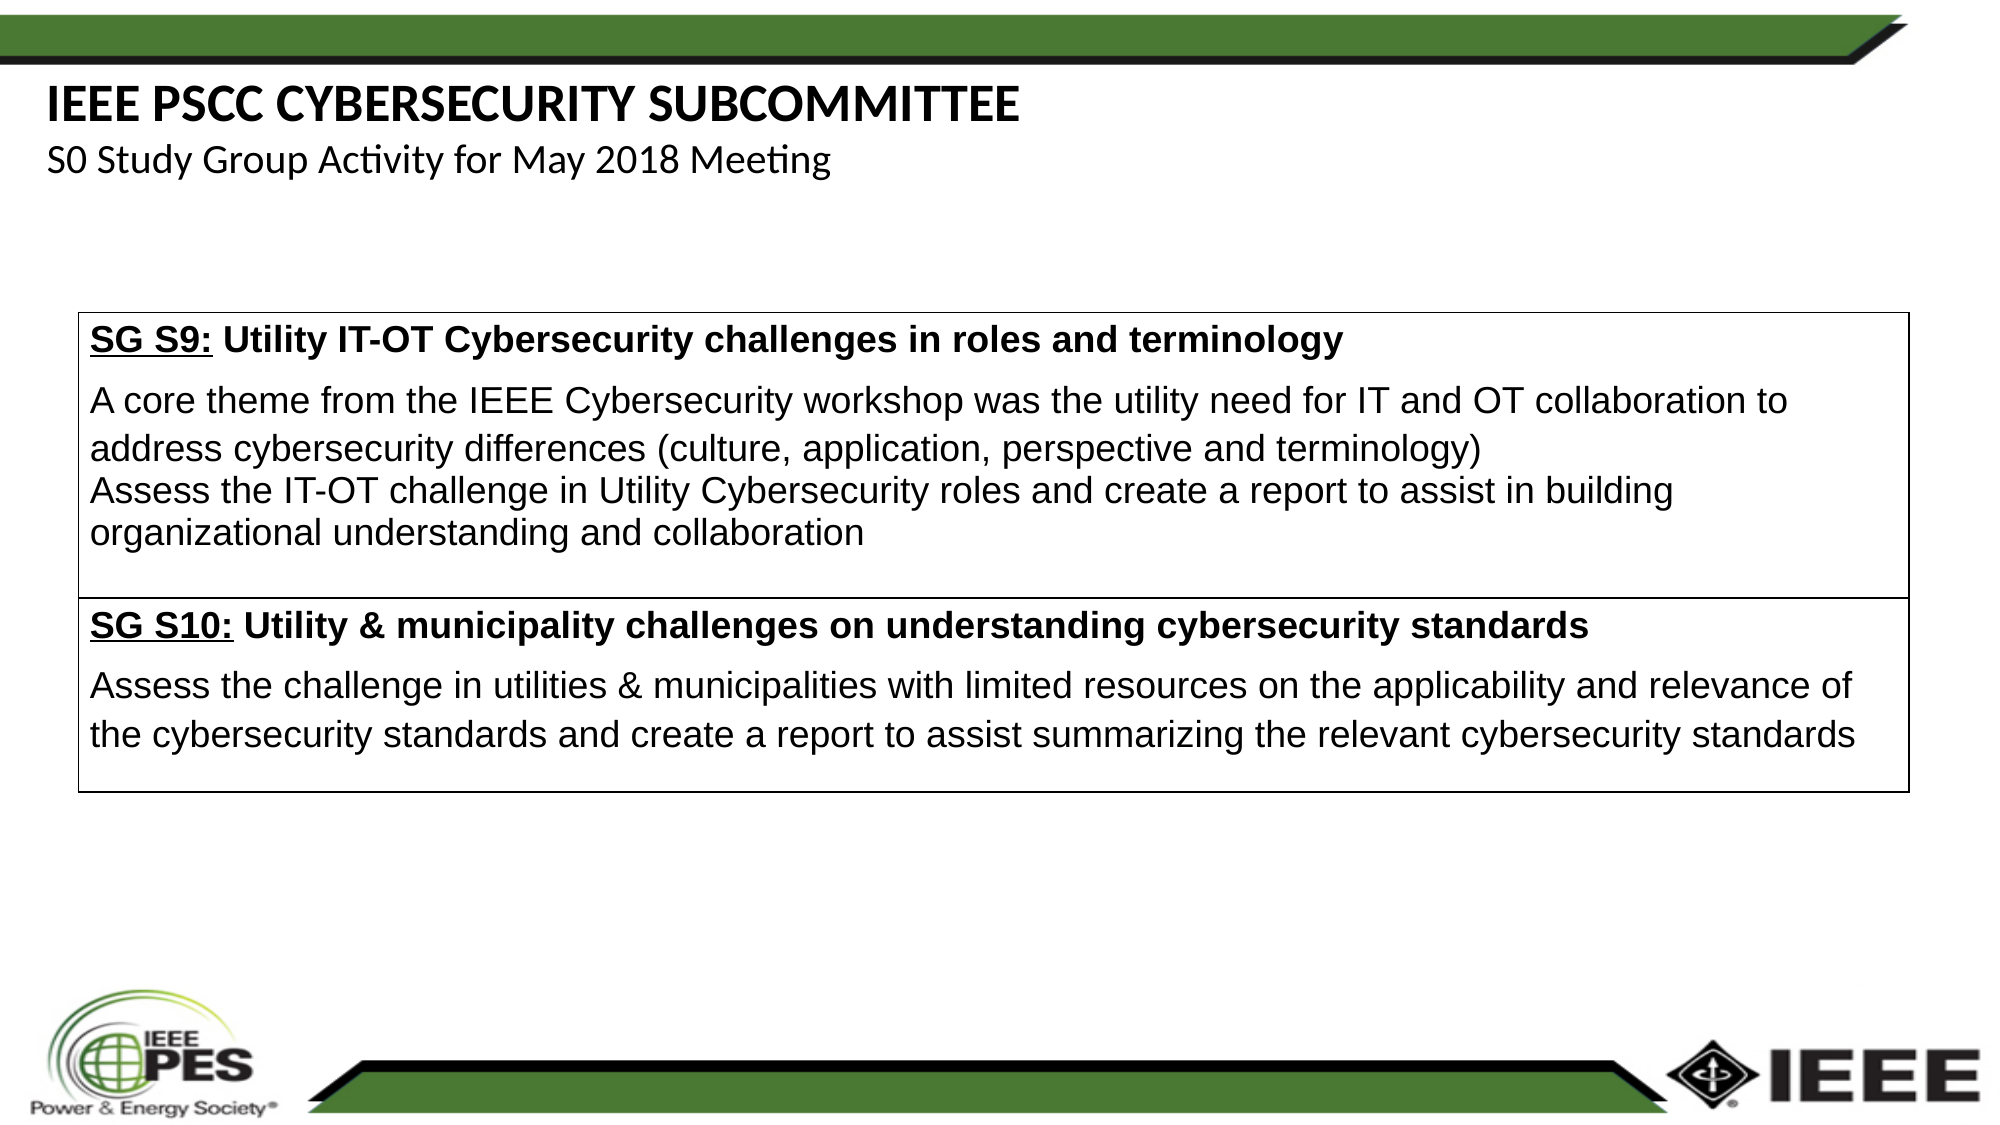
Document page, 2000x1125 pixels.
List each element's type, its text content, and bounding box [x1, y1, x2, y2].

picture [0, 0, 2000, 1125]
table_cell SG S10: Utility & municipality challenges on understanding cybersecurity standards Assess the challenge in utilities & municipalities with limited resources on the applicability and relevance of the cybersecurity standards and create a report to assist summarizing the relevant cybersecurity standards [79, 599, 1908, 791]
text_box IEEE PSCC CYBERSECURITY SUBCOMMITTEE S0 Study Group Activity for May 2018 Meeting [31, 30, 1414, 219]
table_header SG S9: Utility IT-OT Cybersecurity challenges in roles and terminology A core theme from the IEEE Cybersecurity workshop was the utility need for IT and OT collaboration to address cybersecurity differences (culture, application, perspective and terminology) Assess the IT-OT challenge in Utility Cybersecurity roles and create a report to assist in building organizational understanding and collaboration [79, 313, 1908, 597]
